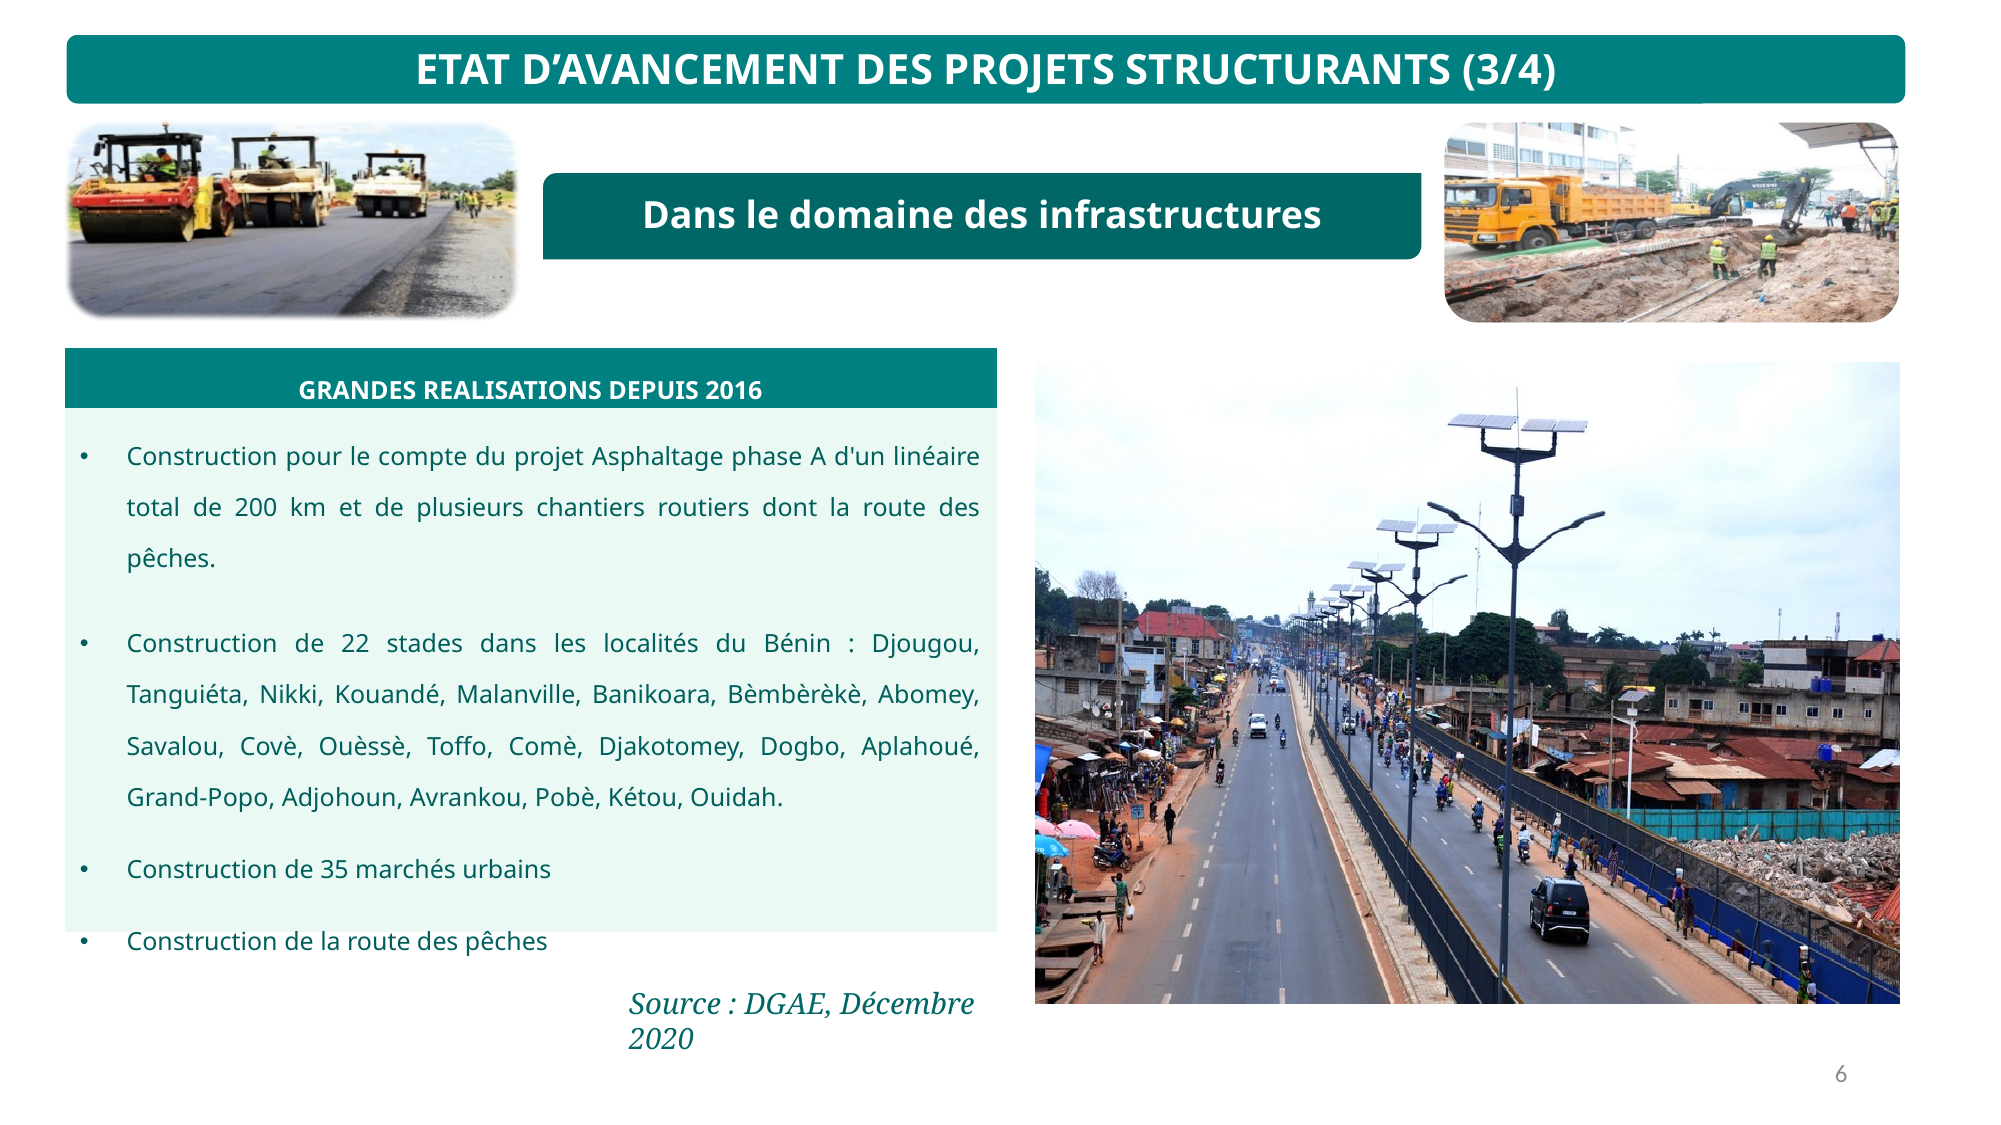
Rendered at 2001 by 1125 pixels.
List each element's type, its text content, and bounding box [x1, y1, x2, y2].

table_header GRANDES REALISATIONS DEPUIS 2016 [65, 348, 997, 408]
slide_number 6 [1412, 1042, 1863, 1103]
picture [1035, 362, 1900, 1004]
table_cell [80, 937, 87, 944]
picture [1444, 121, 1900, 323]
table_cell Construction pour le compte du projet Asphaltage phase A d'un linéaire total de 200 km et de plusieurs chantiers routiers dont la route des pêches. Construction de 22 stades dans les localités du Bénin : Djougou, Tanguiéta, Nikki, Kouandé, Malanville, Banikoara, Bèmbèrèkè, Abomey, Savalou, Covè, Ouèssè, Toffo, Comè, Djakotomey, Dogbo, Aplahoué, Grand-Popo, Adjohoun, Avrankou, Pobè, Kétou, Ouidah. Construction de 35 marchés urbains Construction de la route des pêches [65, 408, 997, 932]
text_box Source : DGAE, Décembre 2020 [614, 978, 997, 1063]
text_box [65, 33, 1907, 105]
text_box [541, 171, 1423, 261]
picture [64, 119, 520, 321]
